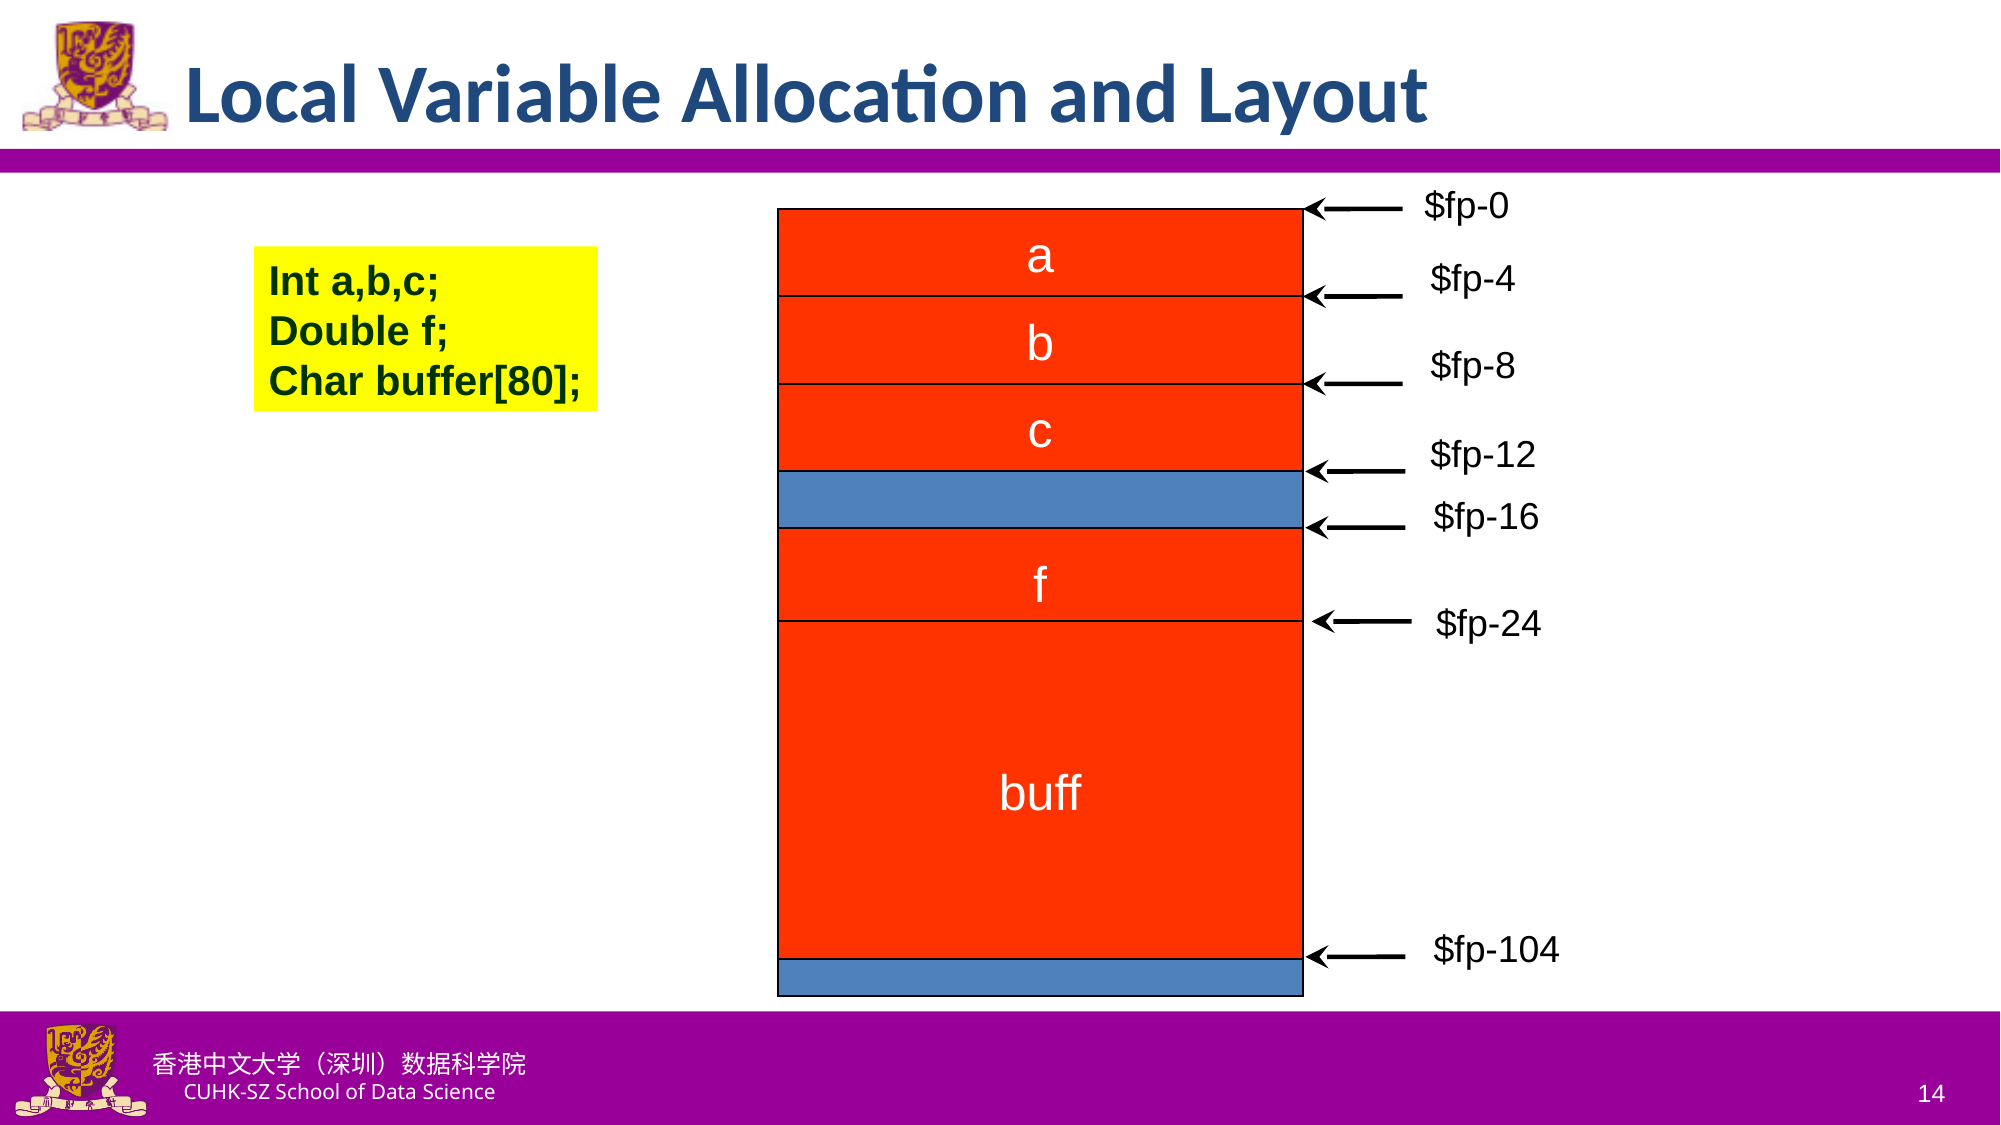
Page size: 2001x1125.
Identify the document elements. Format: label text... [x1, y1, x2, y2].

text_box [1311, 611, 1333, 632]
text_box [777, 959, 1303, 997]
text_box $fp-0 [1409, 173, 1525, 233]
text_box $fp-4 [1415, 246, 1531, 307]
text_box $fp-12 [1415, 422, 1552, 482]
text_box [777, 472, 1303, 527]
text_box $fp-16 [1418, 484, 1555, 545]
title Local Variable Allocation and Layout [170, 31, 1522, 147]
text_box [1305, 946, 1326, 968]
text_box c [777, 383, 1303, 472]
text_box [1302, 198, 1324, 220]
text_box f [777, 527, 1303, 621]
text_box Int a,b,c; Double f; Char buffer[80]; [253, 246, 598, 412]
slide_number 14 [1493, 1070, 1961, 1125]
text_box $fp-24 [1421, 591, 1557, 651]
text_box $fp-104 [1418, 917, 1576, 978]
text_box [1305, 517, 1326, 538]
text_box $fp-8 [1415, 333, 1531, 394]
text_box [1302, 286, 1324, 307]
text_box b [777, 296, 1303, 383]
text_box [1302, 373, 1324, 395]
text_box a [777, 208, 1303, 296]
text_box buff [777, 621, 1303, 959]
text_box [1305, 461, 1326, 482]
picture [14, 1023, 149, 1117]
picture [21, 20, 173, 131]
